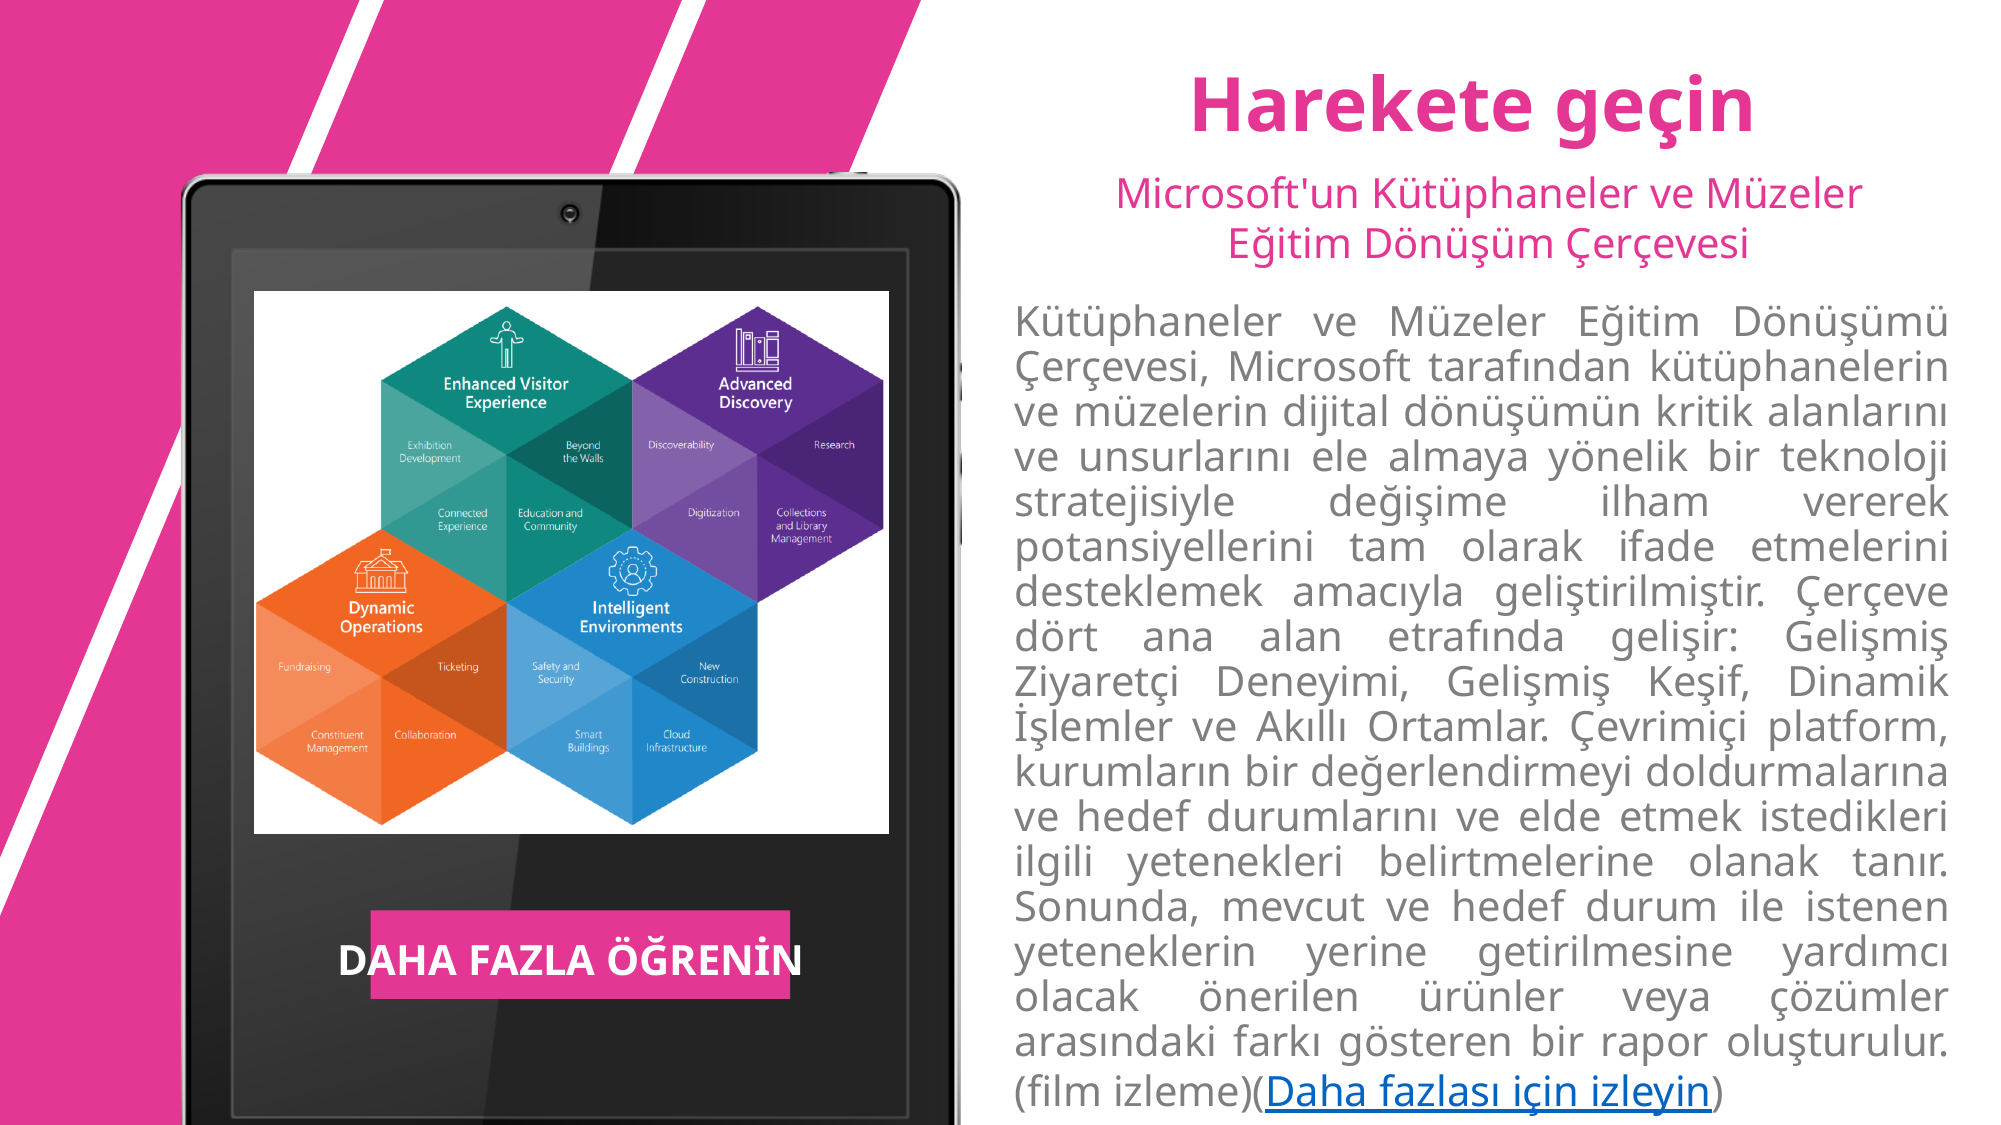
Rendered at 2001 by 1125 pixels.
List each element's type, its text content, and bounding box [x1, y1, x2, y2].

list DAHA FAZLA ÖĞRENİN [175, 925, 968, 999]
list Microsoft'un Kütüphaneler ve Müzeler Eğitim Dönüşüm Çerçevesi [1051, 159, 1928, 283]
picture [180, 172, 962, 925]
picture [180, 999, 962, 1125]
list Harekete geçin [1034, 59, 1911, 163]
text_box Kütüphaneler ve Müzeler Eğitim Dönüşümü Çerçevesi, Microsoft tarafından kütüphanelerin ve müzelerin dijital dönüşümün kritik alanlarını ve unsurlarını ele almaya yönelik bir teknoloji stratejisiyle değişime ilham vererek potansiyellerini tam olarak ifade etmelerini desteklemek amacıyla geliştirilmiştir. Çerçeve dört ana alan etrafında gelişir: Gelişmiş Ziyaretçi Deneyimi, Gelişmiş Keşif, Dinamik İşlemler ve Akıllı Ortamlar. Çevrimiçi platform, kurumların bir değerlendirmeyi doldurmalarına ve hedef durumlarını ve elde etmek istedikleri ilgili yetenekleri belirtmelerine olanak tanır. Sonunda, mevcut ve hedef durum ile istenen yeteneklerin yerine getirilmesine yardımcı olacak önerilen ürünler veya çözümler arasındaki farkı gösteren bir rapor oluşturulur. (film izleme)(Daha fazlası için izleyin) [999, 292, 1966, 1081]
